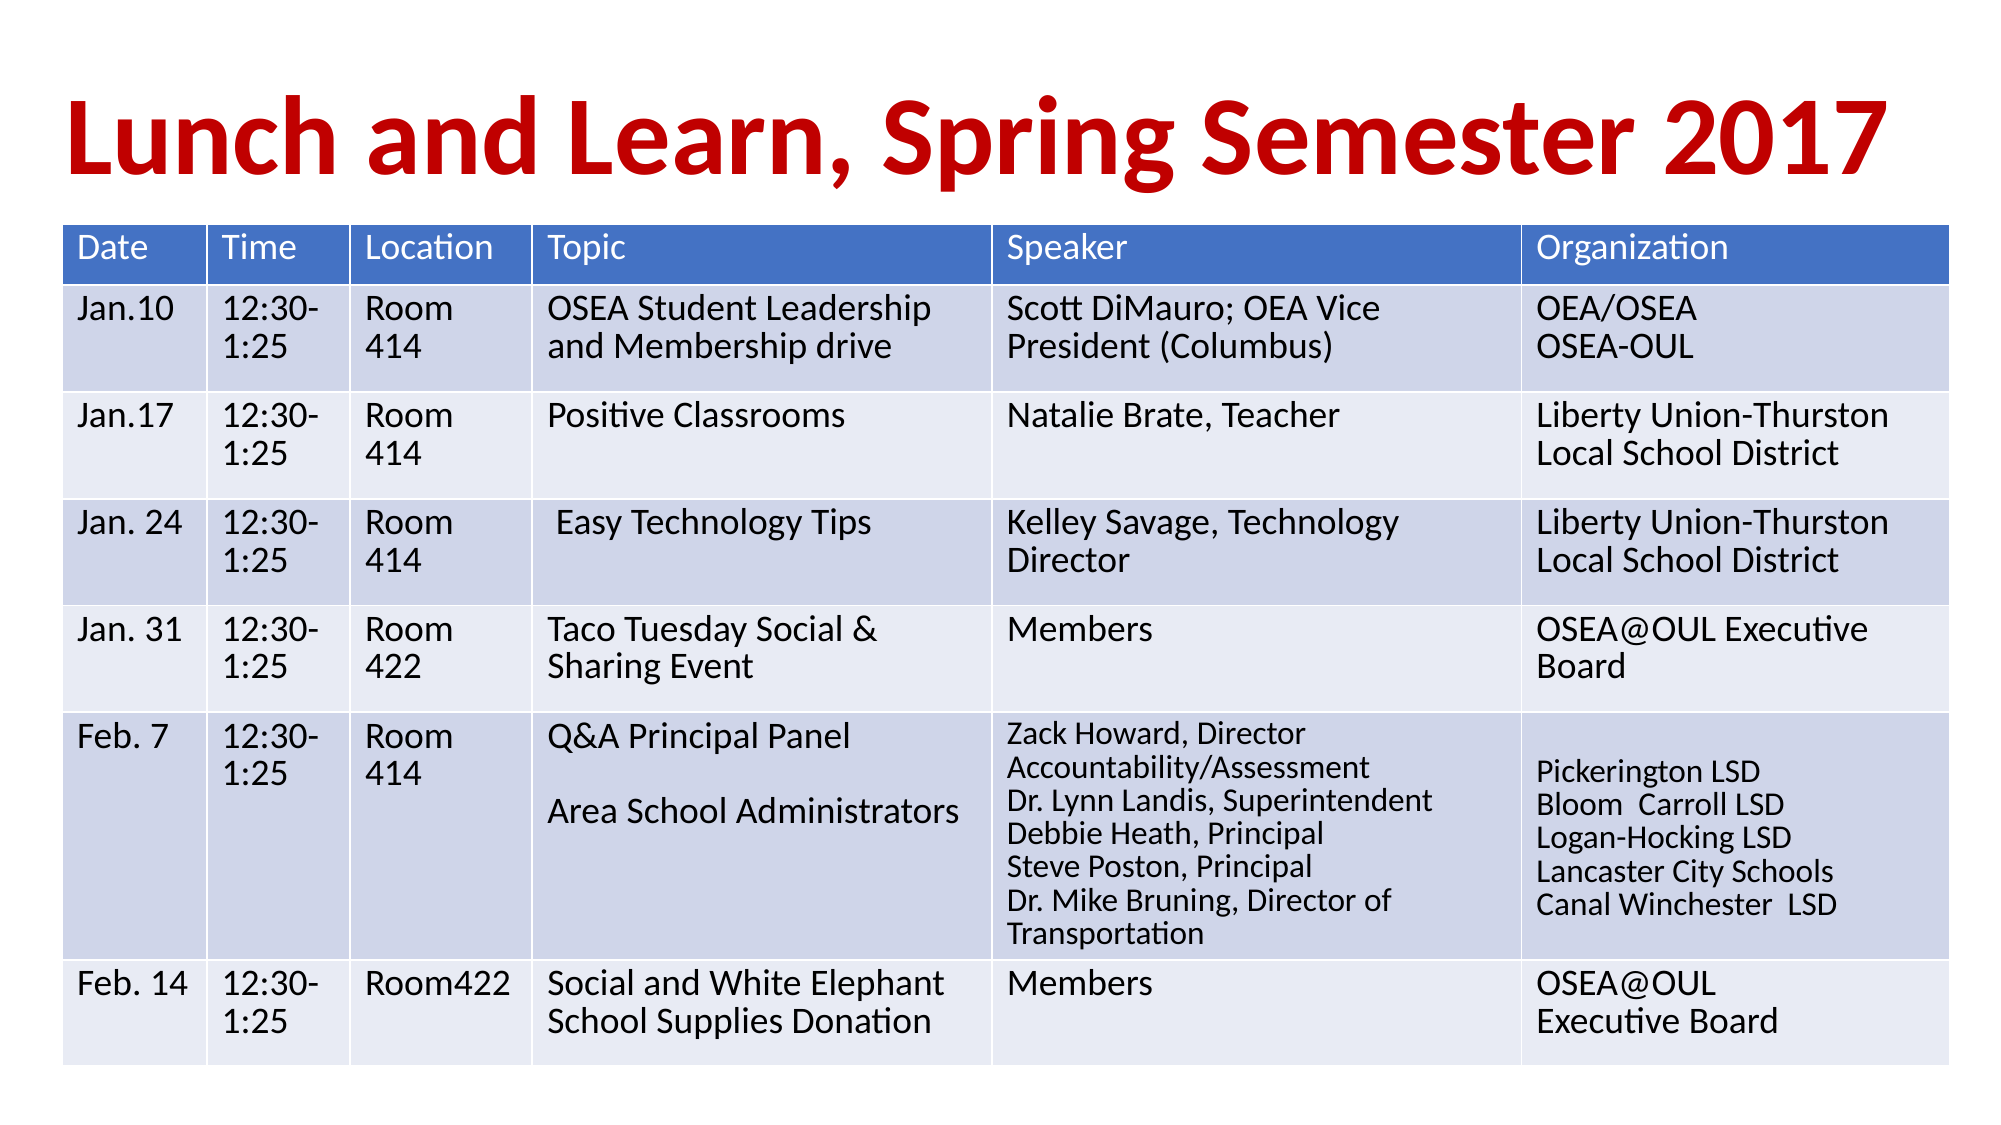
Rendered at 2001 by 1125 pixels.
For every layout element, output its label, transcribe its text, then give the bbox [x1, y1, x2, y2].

table_cell 12:30-1:25 [208, 286, 349, 391]
table_cell Jan. 24 [63, 500, 206, 605]
table_cell Jan.17 [63, 393, 206, 498]
table_cell 12:30-1:25 [208, 713, 349, 959]
table_cell OEA/OSEA OSEA-OUL [1522, 286, 1949, 391]
table_cell Pickerington LSD Bloom Carroll LSD Logan-Hocking LSD Lancaster City Schools Canal Winchester LSD [1522, 713, 1949, 959]
table_cell Kelley Savage, Technology Director [993, 500, 1521, 605]
table_cell Q&A Principal Panel Area School Administrators [533, 713, 991, 959]
table_header Organization [1522, 225, 1949, 284]
table_cell Members [993, 961, 1521, 1065]
table_cell Social and White Elephant School Supplies Donation [533, 961, 991, 1065]
table_cell Easy Technology Tips [533, 500, 991, 605]
table_cell Room422 [351, 961, 531, 1065]
table_cell Jan. 31 [63, 606, 206, 711]
table_cell Scott DiMauro; OEA Vice President (Columbus) [993, 286, 1521, 391]
table_cell 12:30-1:25 [208, 961, 349, 1065]
table_cell Room 422 [351, 606, 531, 711]
table_cell Taco Tuesday Social & Sharing Event [533, 606, 991, 711]
table_cell 12:30-1:25 [208, 393, 349, 498]
table_cell Liberty Union-Thurston Local School District [1522, 393, 1949, 498]
table_cell Room 414 [351, 500, 531, 605]
table_cell Members [993, 606, 1521, 711]
table_cell OSEA@OUL Executive Board [1522, 606, 1949, 711]
table_cell OSEA@OUL Executive Board [1522, 961, 1949, 1065]
table_cell Liberty Union-Thurston Local School District [1522, 500, 1949, 605]
table_header Time [208, 225, 349, 284]
table_cell Positive Classrooms [533, 393, 991, 498]
table_cell Feb. 7 [63, 713, 206, 959]
table_cell Natalie Brate, Teacher [993, 393, 1521, 498]
table_header Date [63, 225, 206, 284]
table_cell Zack Howard, Director Accountability/Assessment Dr. Lynn Landis, Superintendent Debbie Heath, Principal Steve Poston, Principal Dr. Mike Bruning, Director of Transportation [993, 713, 1521, 959]
table_cell 12:30-1:25 [208, 606, 349, 711]
title Lunch and Learn, Spring Semester 2017 [50, 86, 1950, 189]
table_header Speaker [993, 225, 1521, 284]
table_cell OSEA Student Leadership and Membership drive [533, 286, 991, 391]
table_header Topic [533, 225, 991, 284]
table_header Location [351, 225, 531, 284]
table_cell Room 414 [351, 713, 531, 959]
table_cell Feb. 14 [63, 961, 206, 1065]
table_cell 12:30-1:25 [208, 500, 349, 605]
table_cell Jan.10 [63, 286, 206, 391]
table_cell Room 414 [351, 393, 531, 498]
table_cell Room 414 [351, 286, 531, 391]
